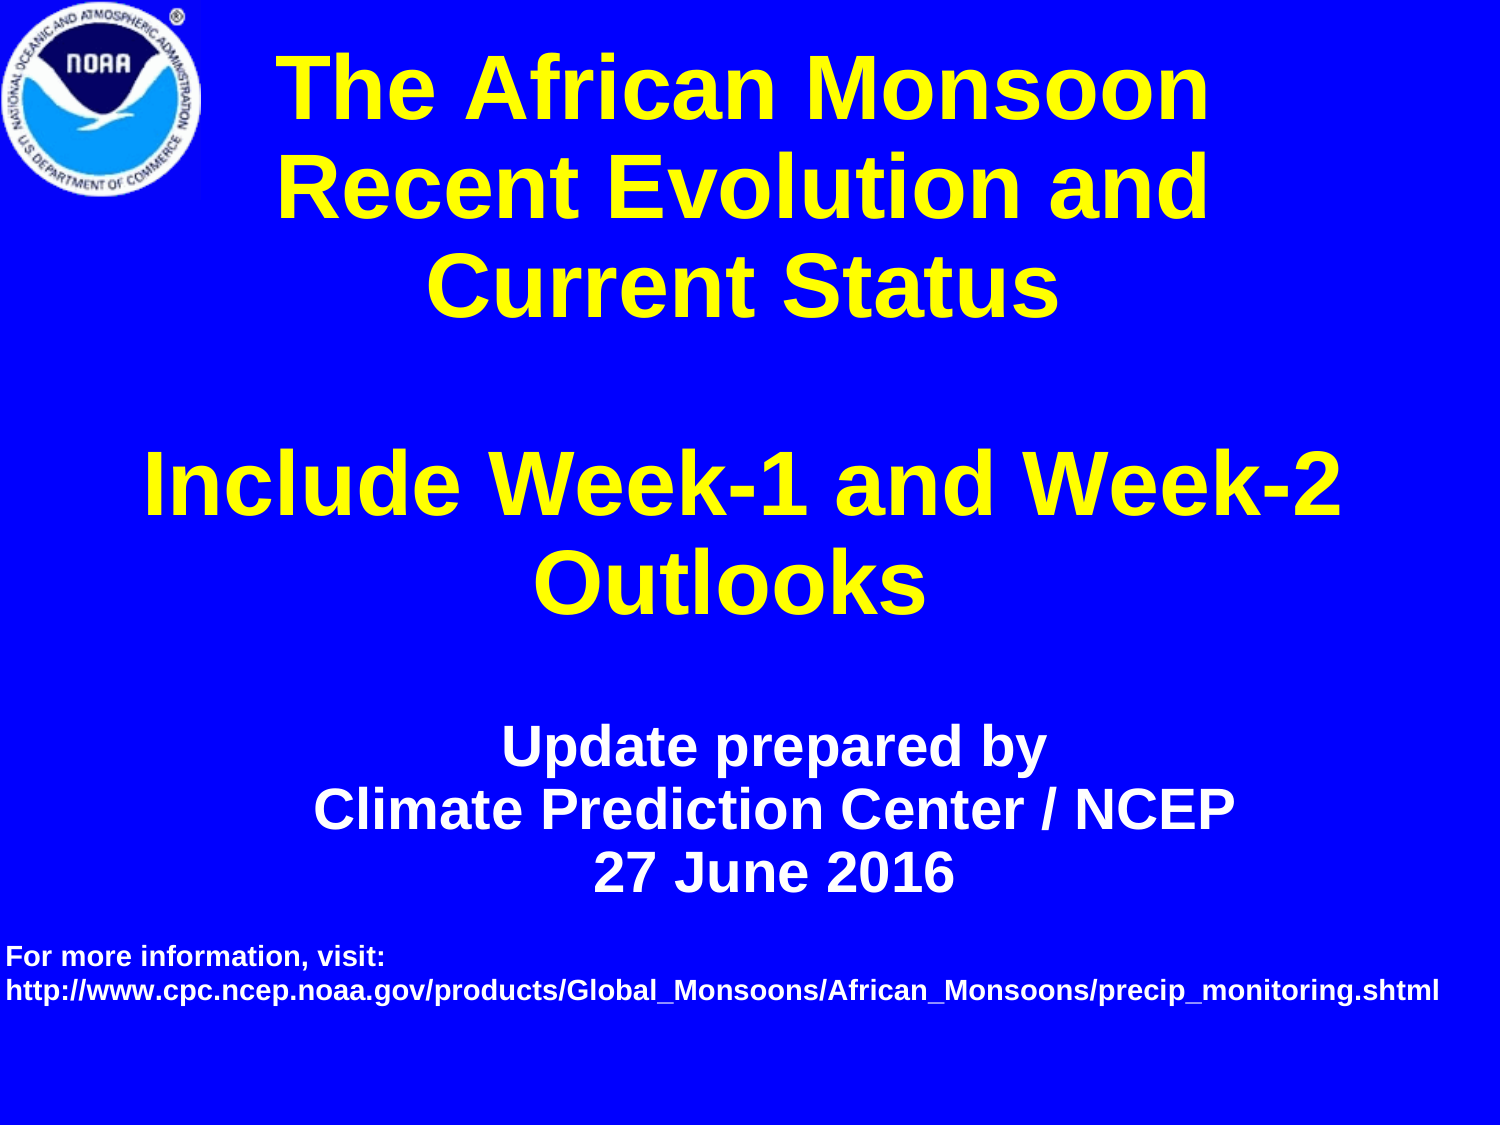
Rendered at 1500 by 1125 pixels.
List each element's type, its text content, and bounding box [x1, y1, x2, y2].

text_box For more information, visit: http://www.cpc.ncep.noaa.gov/products/Global_Monsoons/African_Monsoons/precip_monitoring.shtml [0, 929, 1457, 1015]
picture [0, 0, 200, 200]
title The African Monsoon Recent Evolution and Current Status Include Week-1 and Week-2 Outlooks [112, 37, 1375, 638]
text_box Update prepared by Climate Prediction Center / NCEP 27 June 2016 [275, 708, 1275, 913]
